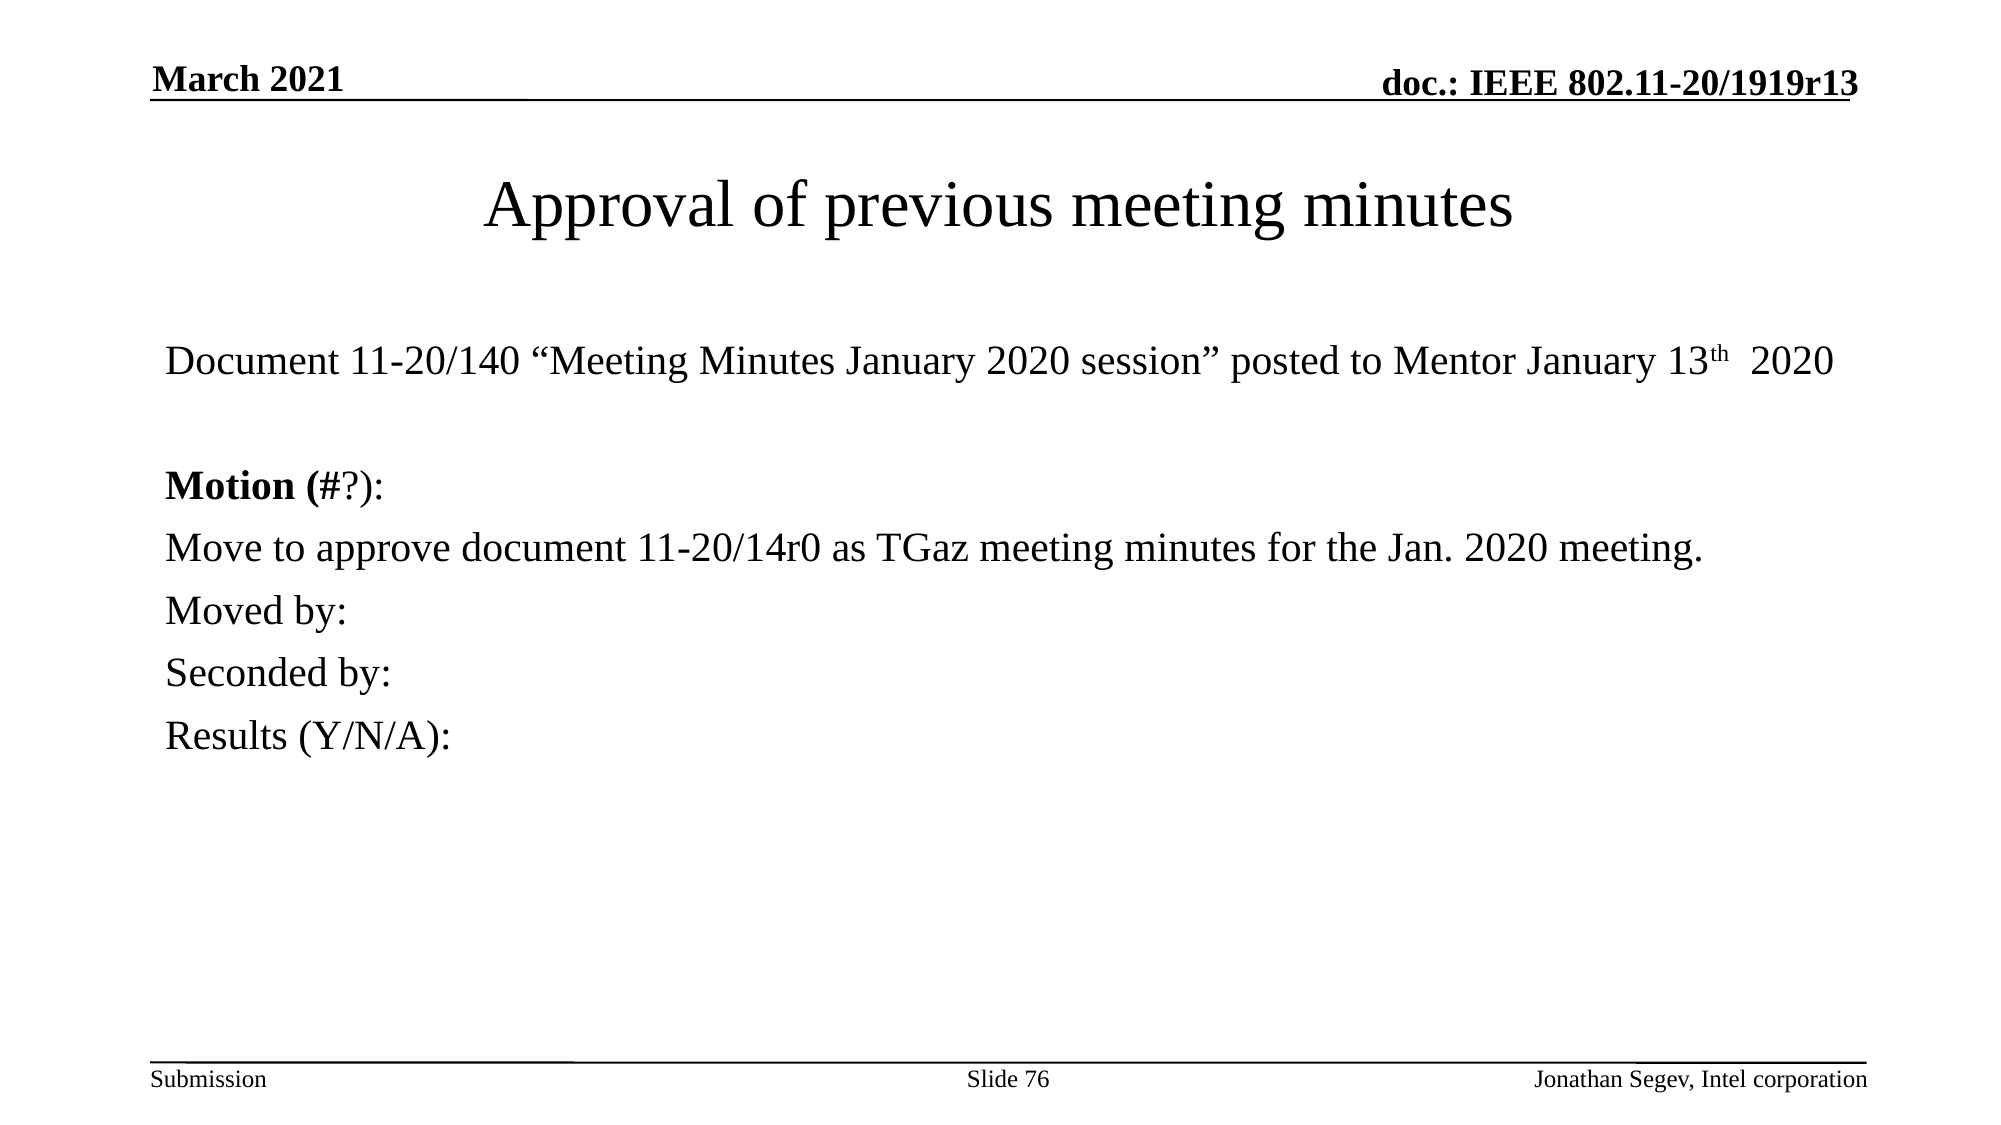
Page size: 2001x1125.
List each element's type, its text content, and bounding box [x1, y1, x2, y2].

title Approval of previous meeting minutes [149, 112, 1850, 288]
slide_number Slide 76 [950, 1061, 1067, 1123]
list Document 11-20/140 “Meeting Minutes January 2020 session” posted to Mentor January 13th 2020 Motion (#?): Move to approve document 11-20/14r0 as TGaz meeting minutes for the Jan. 2020 meeting. Moved by: Seconded by: Results (Y/N/A): [149, 324, 1850, 1000]
footer Jonathan Segev, Intel corporation [1171, 1061, 1869, 1093]
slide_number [152, 54, 563, 100]
